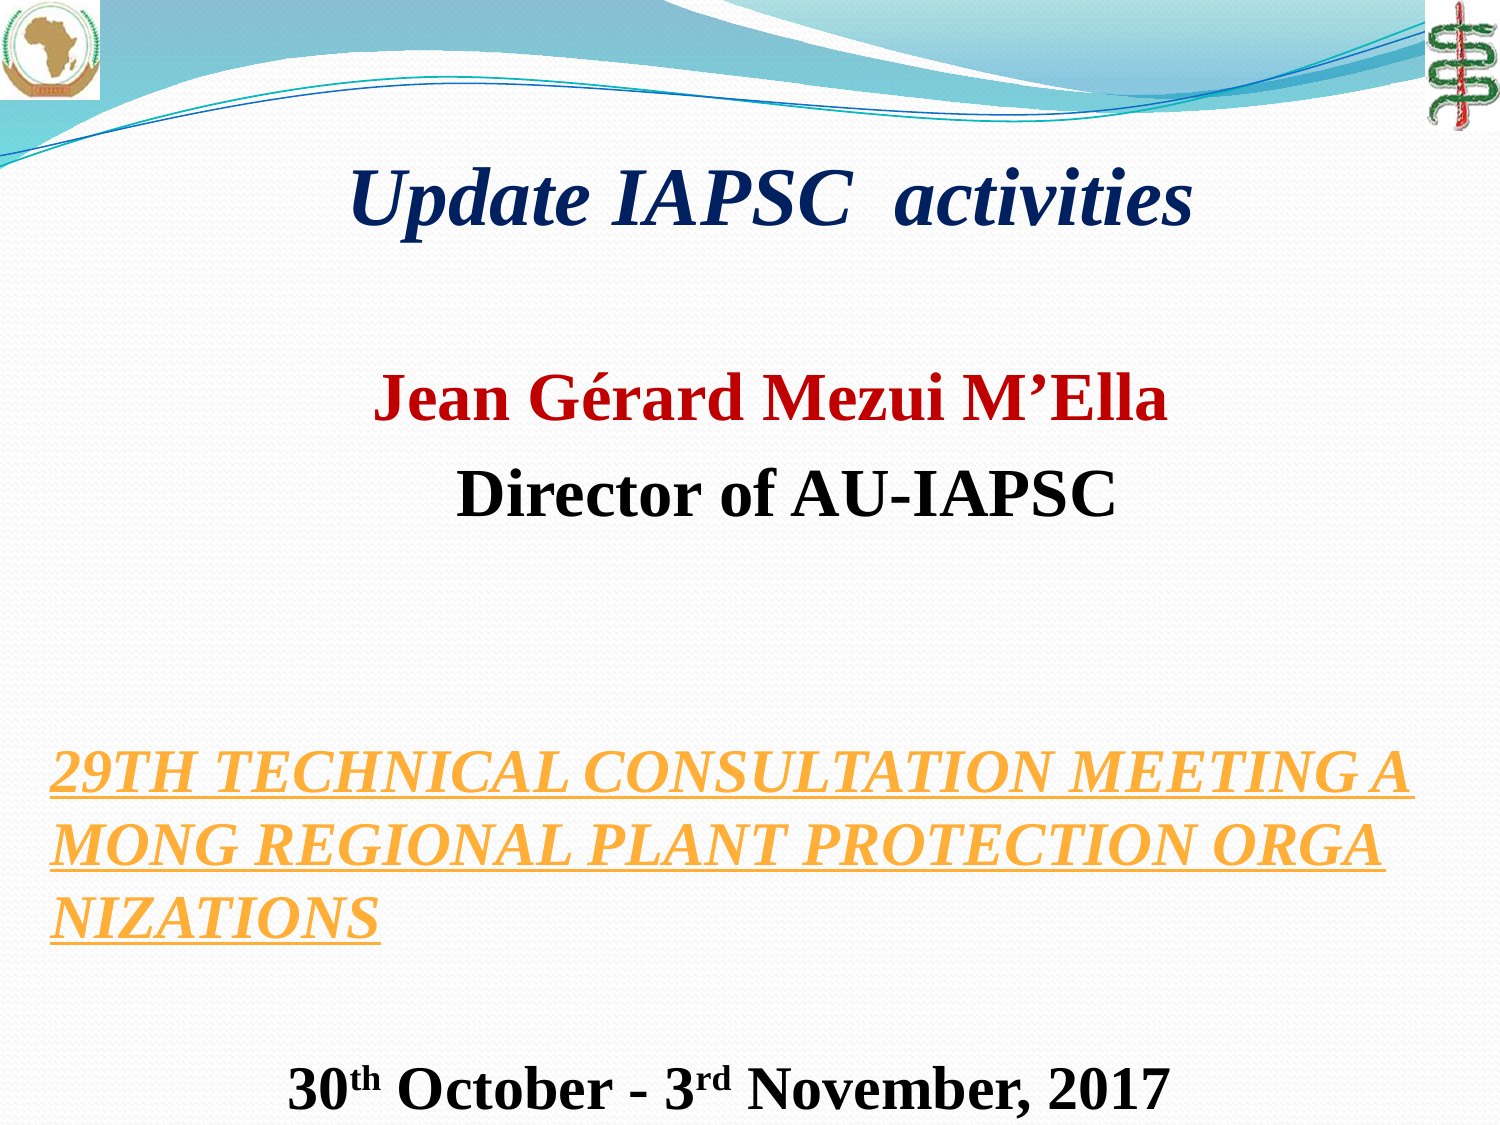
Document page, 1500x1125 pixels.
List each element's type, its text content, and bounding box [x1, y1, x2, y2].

title 29TH TECHNICAL CONSULTATION MEETING AMONG REGIONAL PLANT PROTECTION ORGANIZATIONS 30th October - 3rd November, 2017 Paris, France [50, 609, 1425, 1061]
picture [0, 0, 101, 101]
list Update IAPSC activities Jean Gérard Mezui M’Ella Director of AU-IAPSC [99, 134, 1450, 575]
picture [1424, 0, 1500, 132]
